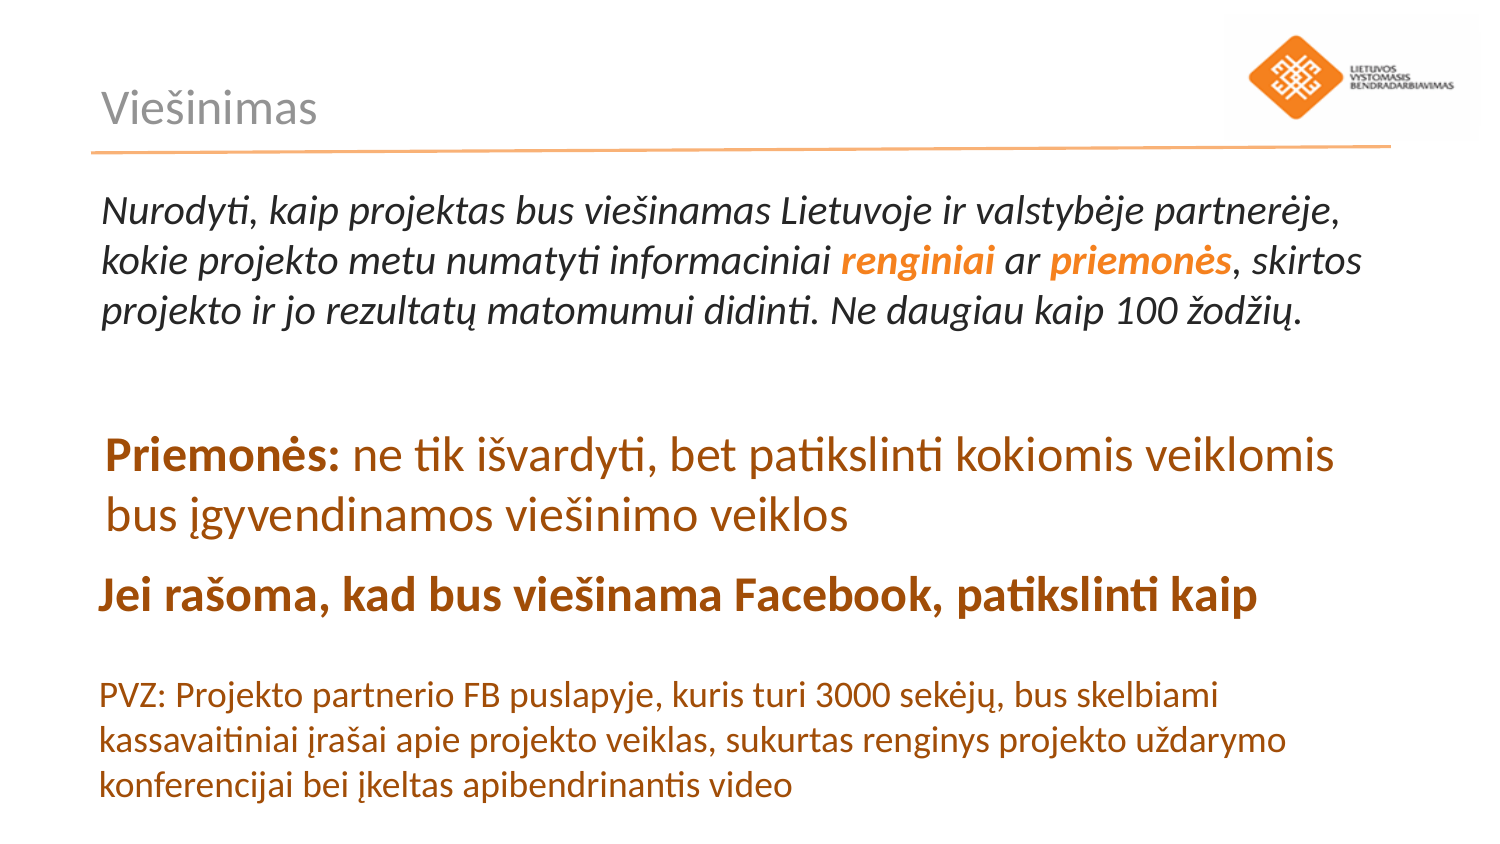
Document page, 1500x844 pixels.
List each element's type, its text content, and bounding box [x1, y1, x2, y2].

text_box Viešinimas [86, 67, 1220, 148]
picture [1224, 13, 1481, 141]
text_box Jei rašoma, kad bus viešinama Facebook, patikslinti kaip [84, 554, 1385, 658]
text_box PVZ: Projekto partnerio FB puslapyje, kuris turi 3000 sekėjų, bus skelbiami kassavaitiniai įrašai apie projekto veiklas, sukurtas renginys projekto uždarymo konferencijai bei įkeltas apibendrinantis video [84, 662, 1385, 766]
text_box Nurodyti, kaip projektas bus viešinamas Lietuvoje ir valstybėje partnerėje, kokie projekto metu numatyti informaciniai renginiai ar priemonės, skirtos projekto ir jo rezultatų matomumui didinti. Ne daugiau kaip 100 žodžių. [86, 175, 1387, 394]
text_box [90, 146, 1392, 154]
text_box Priemonės: ne tik išvardyti, bet patikslinti kokiomis veiklomis bus įgyvendinamos viešinimo veiklos [91, 413, 1391, 518]
